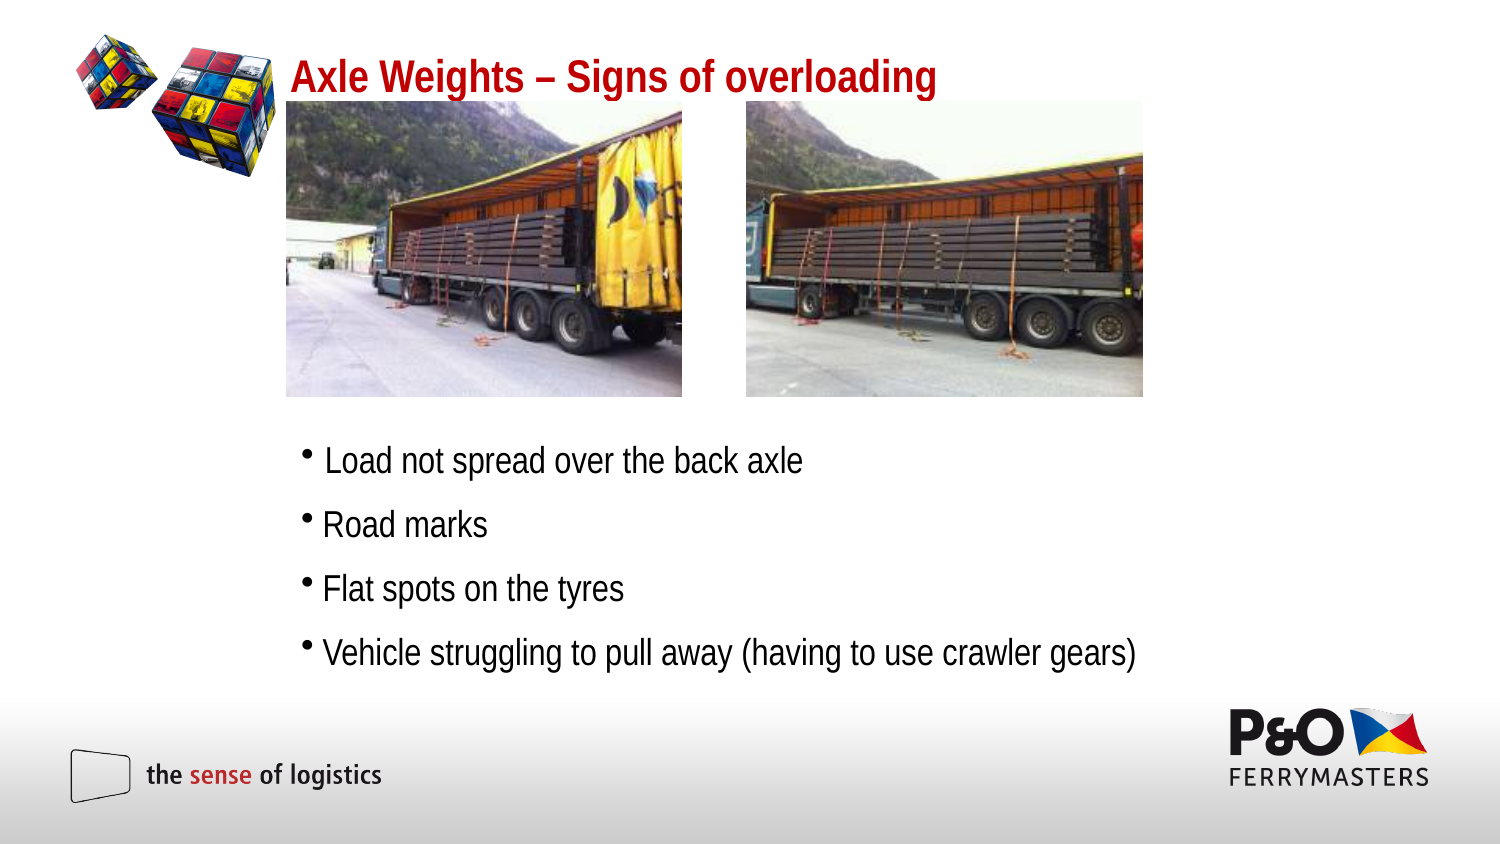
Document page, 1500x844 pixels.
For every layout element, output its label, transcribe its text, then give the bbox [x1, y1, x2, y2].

picture [746, 101, 1143, 398]
picture [0, 694, 1500, 844]
picture [63, 31, 682, 398]
text_box Load not spread over the back axle Road marks Flat spots on the tyres Vehicle struggling to pull away (having to use crawler gears) [286, 428, 1468, 680]
title Axle Weights – Signs of overloading [290, 46, 1425, 188]
